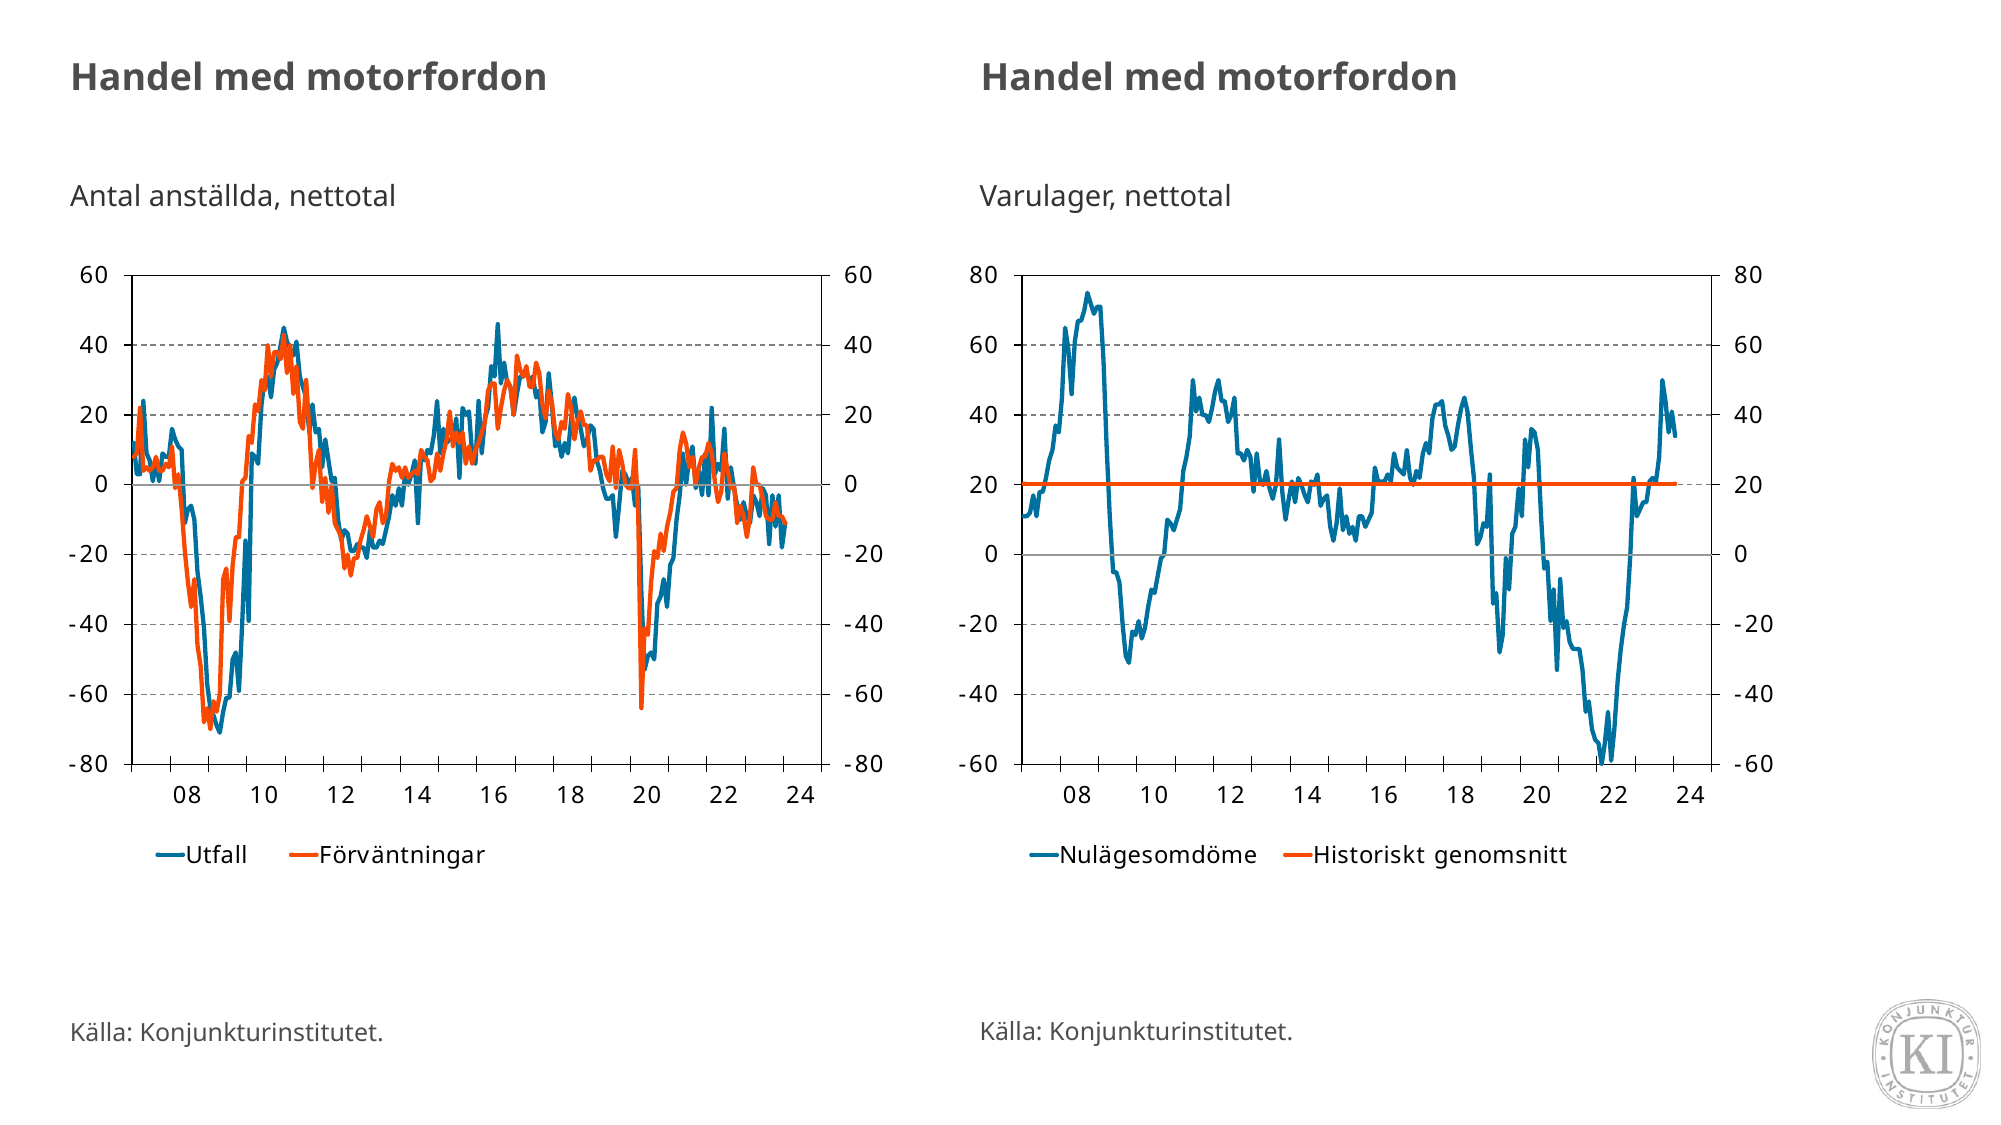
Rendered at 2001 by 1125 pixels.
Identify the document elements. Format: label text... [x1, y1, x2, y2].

subtitle Källa: Konjunkturinstitutet. [55, 1008, 938, 1106]
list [941, 249, 1829, 874]
list Källa: Konjunkturinstitutet. [964, 1008, 1848, 1106]
list Antal anställda, nettotal [55, 137, 938, 220]
list Handel med motorfordon [965, 45, 1849, 129]
title Handel med motorfordon [55, 45, 938, 128]
list Varulager, nettotal [964, 137, 1848, 220]
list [51, 249, 939, 874]
picture [1872, 999, 1981, 1109]
